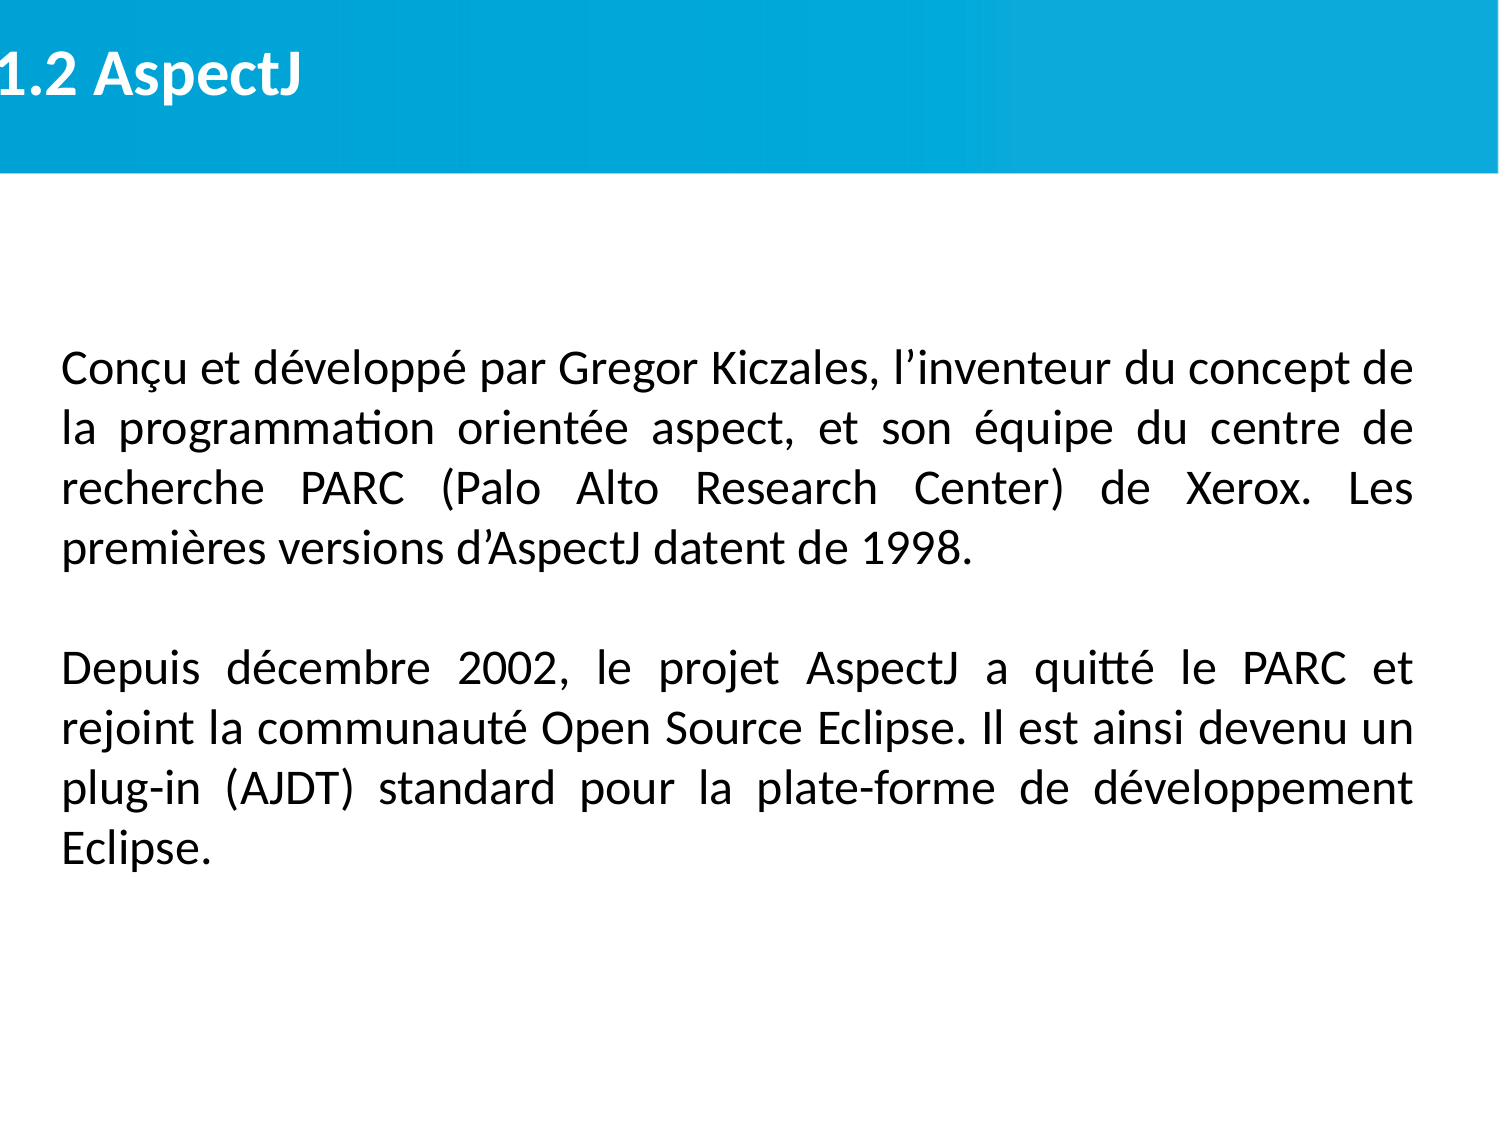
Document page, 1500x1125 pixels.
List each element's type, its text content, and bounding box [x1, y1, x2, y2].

text_box 2.1.2 AspectJ [0, 21, 469, 116]
text_box Conçu et développé par Gregor Kiczales, l’inventeur du concept de la programmation orientée aspect, et son équipe du centre de recherche PARC (Palo Alto Research Center) de Xerox. Les premières versions d’AspectJ datent de 1998. Depuis décembre 2002, le projet AspectJ a quitté le PARC et rejoint la communauté Open Source Eclipse. Il est ainsi devenu un plug-in (AJDT) standard pour la plate-forme de développement Eclipse. [46, 327, 1430, 883]
picture [0, 0, 1500, 1125]
